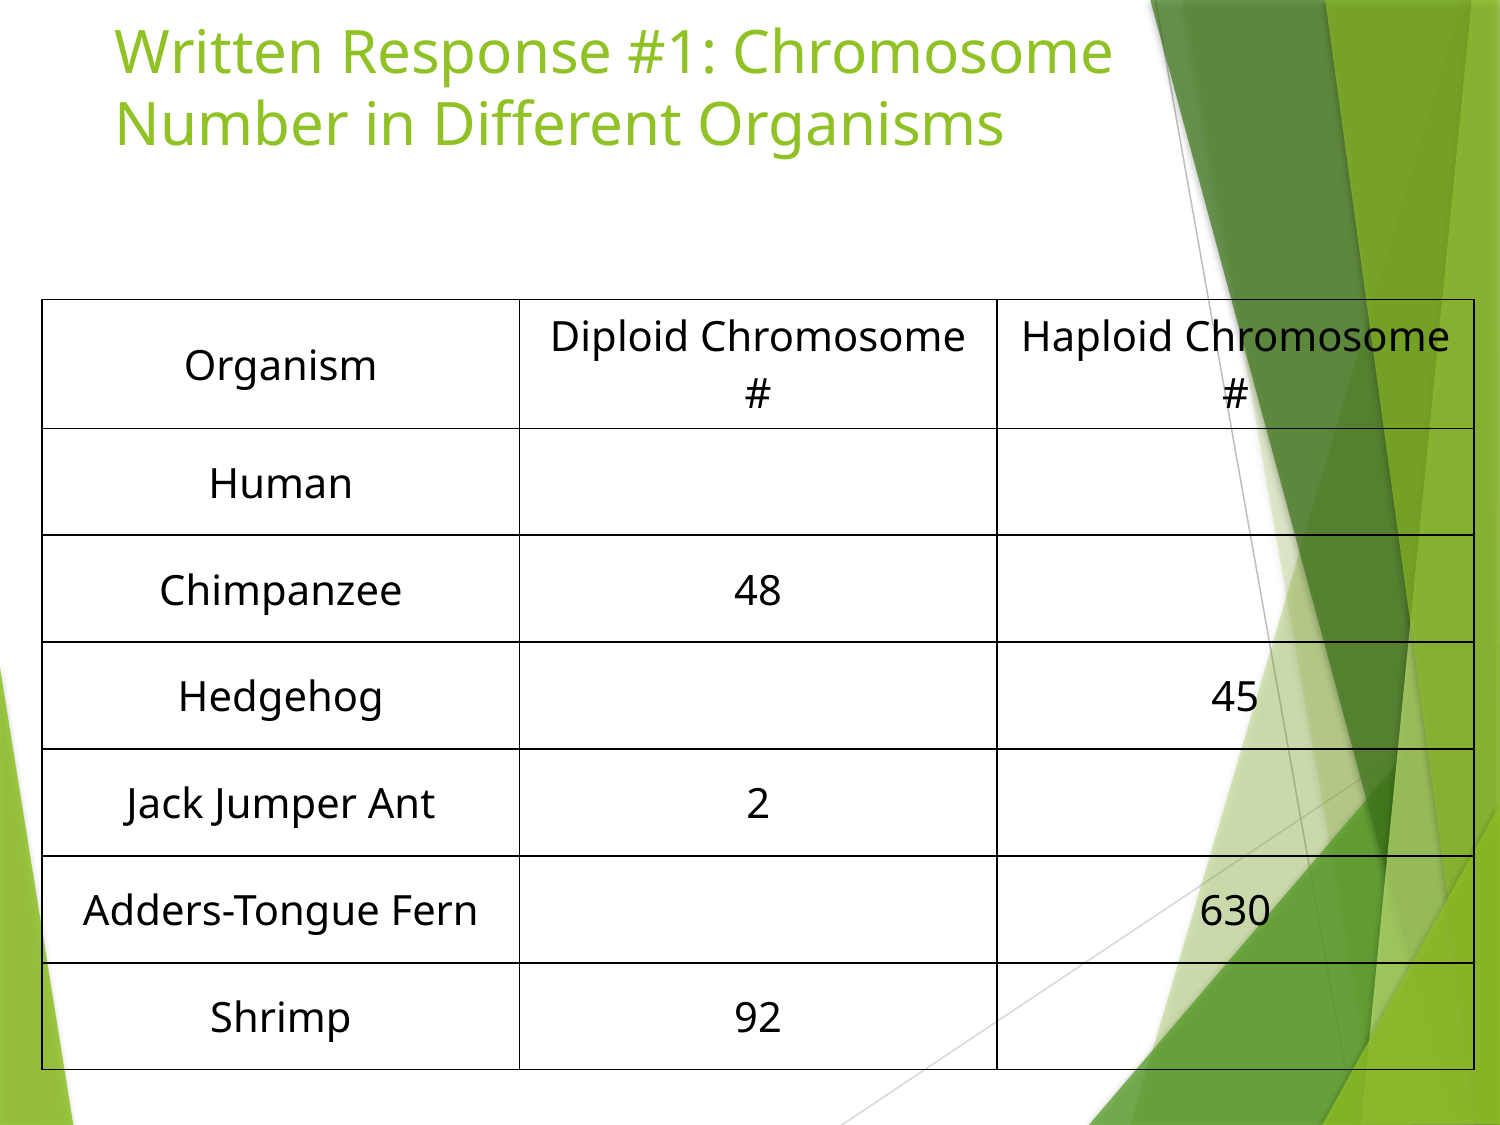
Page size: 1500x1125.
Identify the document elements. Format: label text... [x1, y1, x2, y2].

table_cell Jack Jumper Ant [43, 750, 519, 855]
table_cell Chimpanzee [43, 536, 519, 641]
table_header Haploid Chromosome # [998, 300, 1473, 428]
table_cell 2 [520, 750, 996, 855]
table_cell Adders-Tongue Fern [43, 857, 519, 962]
table_cell [520, 429, 996, 534]
table_cell Hedgehog [43, 643, 519, 748]
table_cell [998, 750, 1473, 855]
table_cell 630 [998, 857, 1473, 962]
title Written Response #1: Chromosome Number in Different Organisms [99, 6, 1142, 223]
table_cell 92 [520, 964, 996, 1069]
table_header Diploid Chromosome # [520, 300, 996, 428]
table_cell 48 [520, 536, 996, 641]
table_cell Human [43, 429, 519, 534]
table_cell 45 [998, 643, 1473, 748]
table_header Organism [43, 300, 519, 428]
table_cell [998, 429, 1473, 534]
table_cell Shrimp [43, 964, 519, 1069]
table_cell [520, 643, 996, 748]
table_cell [520, 857, 996, 962]
table_cell [998, 536, 1473, 641]
table_cell [998, 964, 1473, 1069]
